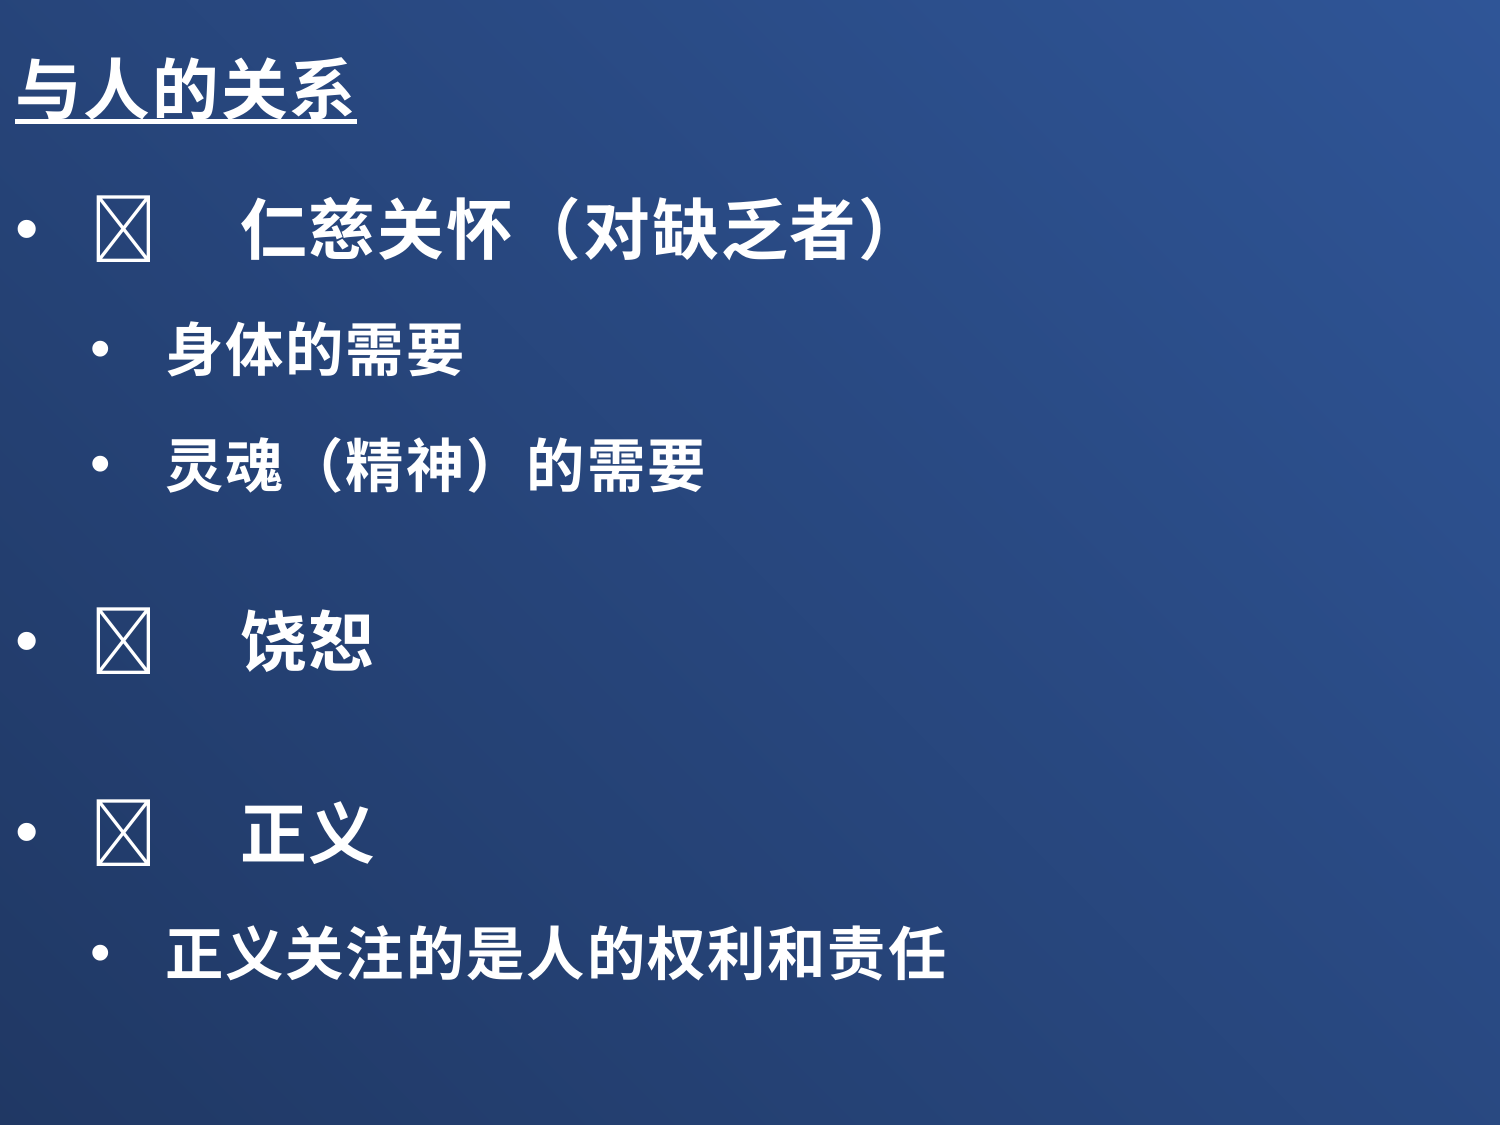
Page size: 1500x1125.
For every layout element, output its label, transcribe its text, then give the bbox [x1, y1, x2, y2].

subtitle 与人的关系  仁慈关怀（对缺乏者） 身体的需要 灵魂（精神）的需要  饶恕  正义 正义关注的是人的权利和责任 [0, 0, 1500, 1125]
